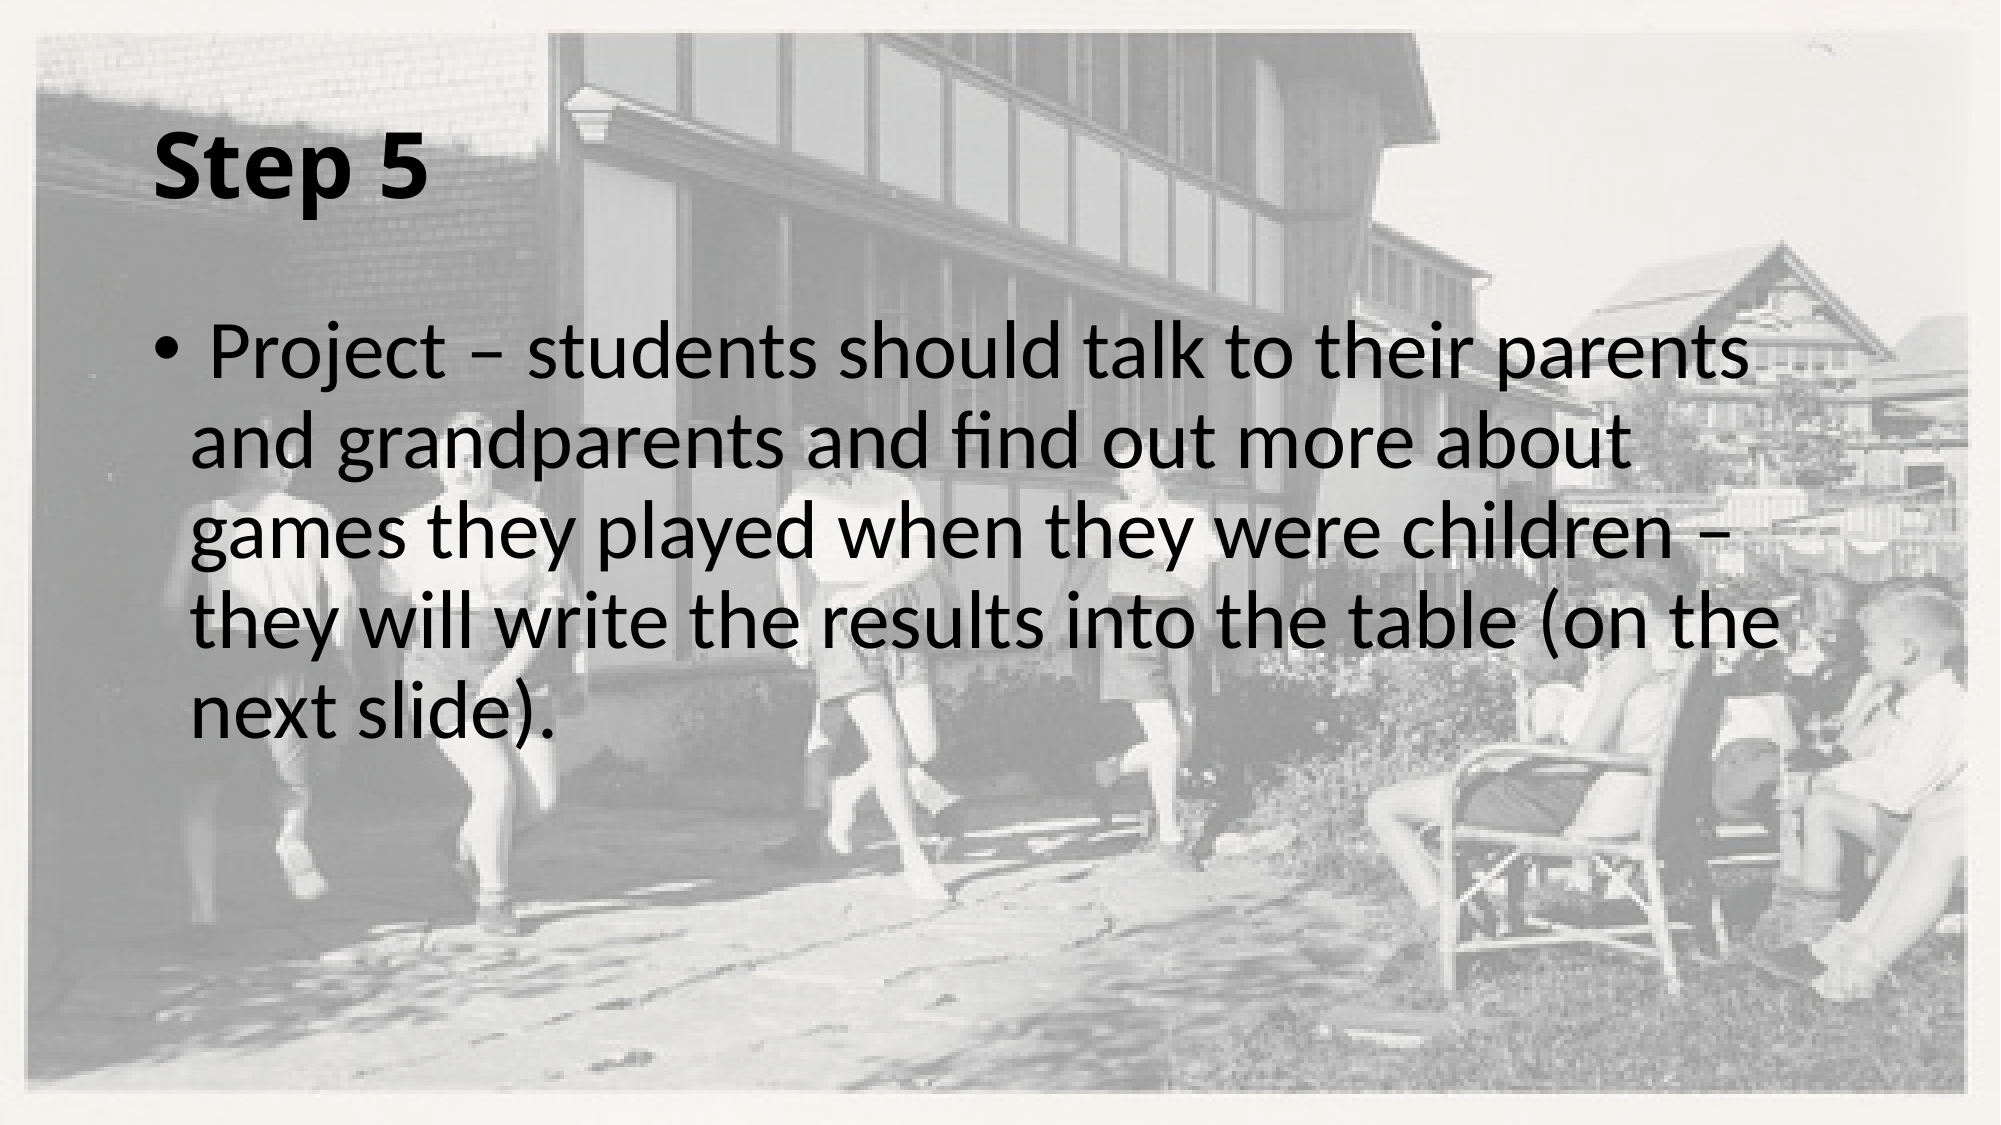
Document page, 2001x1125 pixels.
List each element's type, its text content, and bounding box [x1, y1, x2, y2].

list Project – students should talk to their parents and grandparents and find out more about games they played when they were children – they will write the results into the table (on the next slide). [137, 299, 1863, 1014]
title Step 5 [137, 59, 1863, 278]
